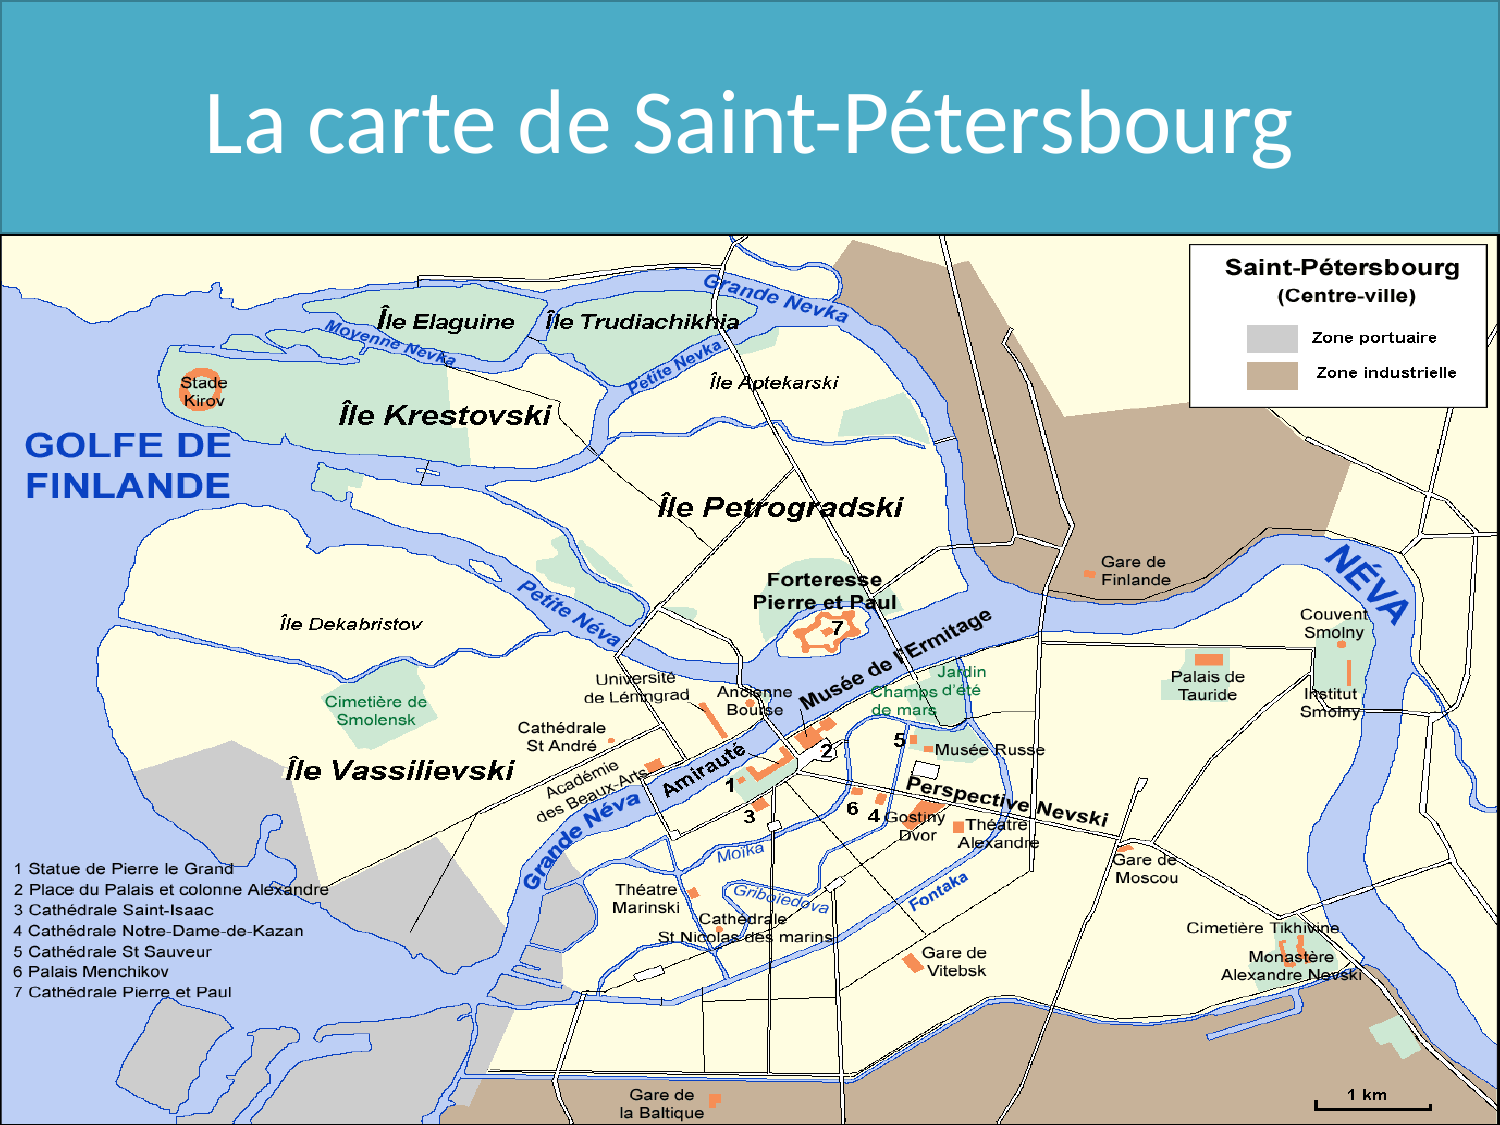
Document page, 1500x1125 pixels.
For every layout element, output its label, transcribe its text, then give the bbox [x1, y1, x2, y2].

picture [0, 234, 1500, 1125]
title La carte de Saint-Pétersbourg [0, 0, 1500, 234]
